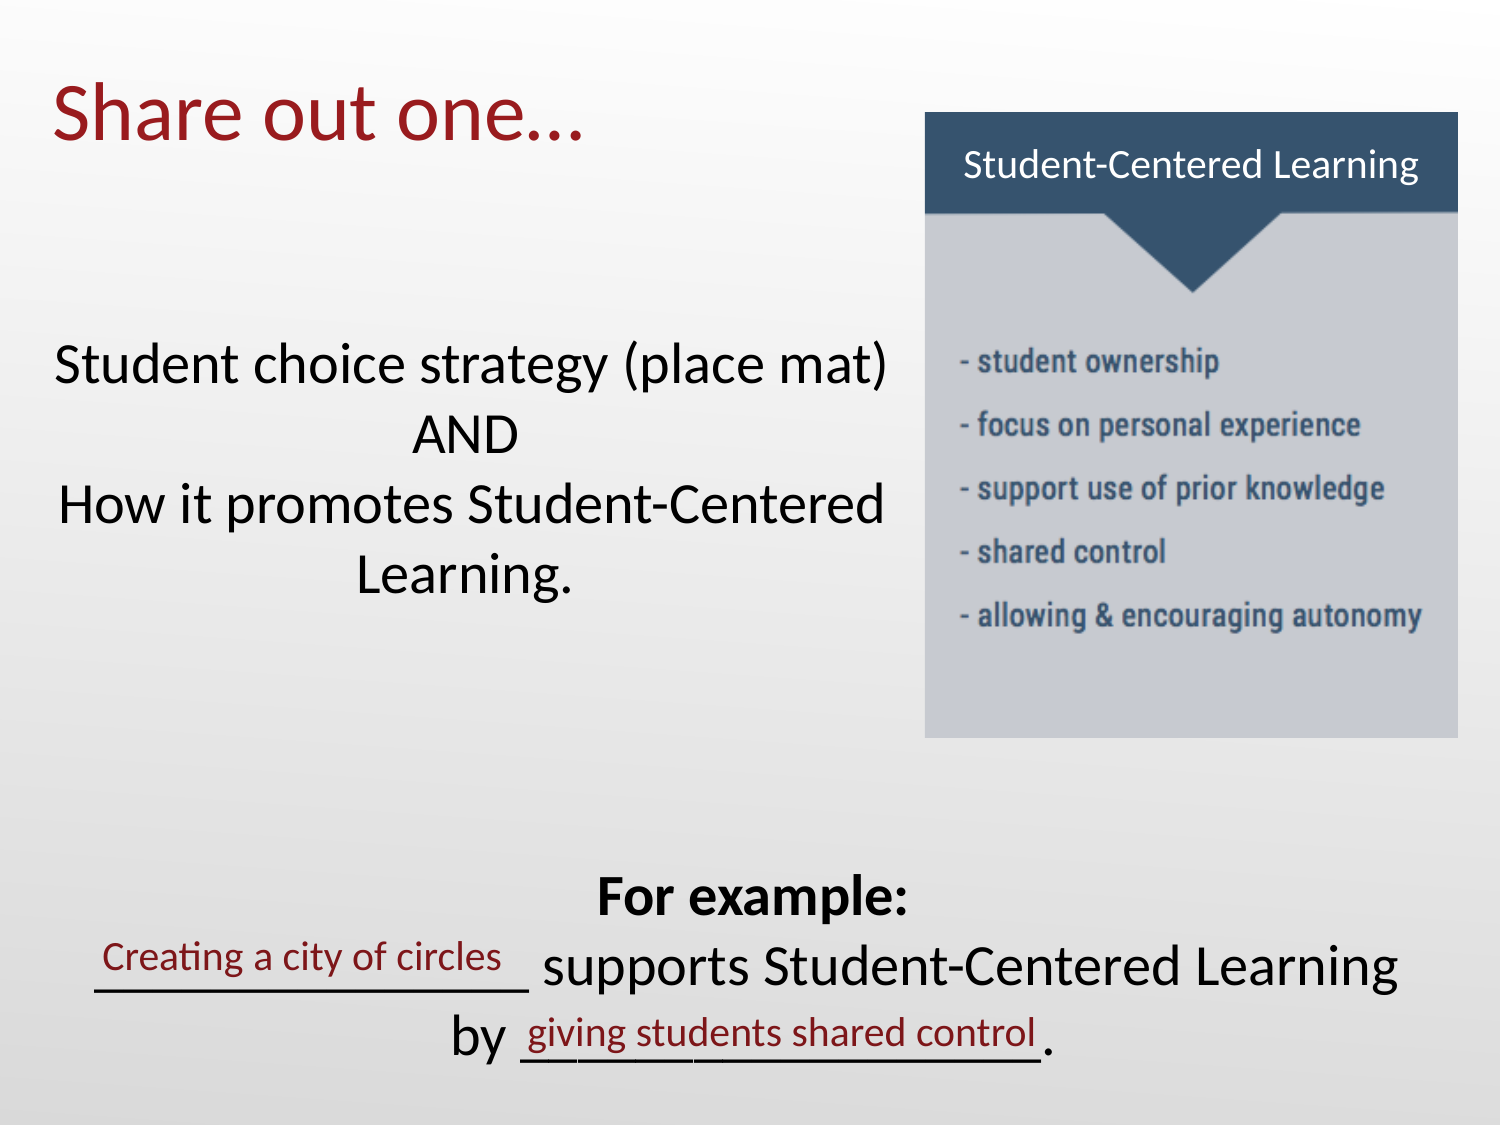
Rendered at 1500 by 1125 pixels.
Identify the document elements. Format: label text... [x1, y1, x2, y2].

text_box Share out one… [37, 50, 725, 165]
text_box giving students shared control [512, 996, 1066, 1062]
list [924, 112, 1459, 738]
text_box For example: _______________ supports Student-Centered Learning by __________________. [0, 849, 1500, 1075]
text_box Creating a city of circles [87, 921, 575, 986]
text_box Student choice strategy (place mat) AND How it promotes Student-Centered Learning. [0, 317, 917, 613]
